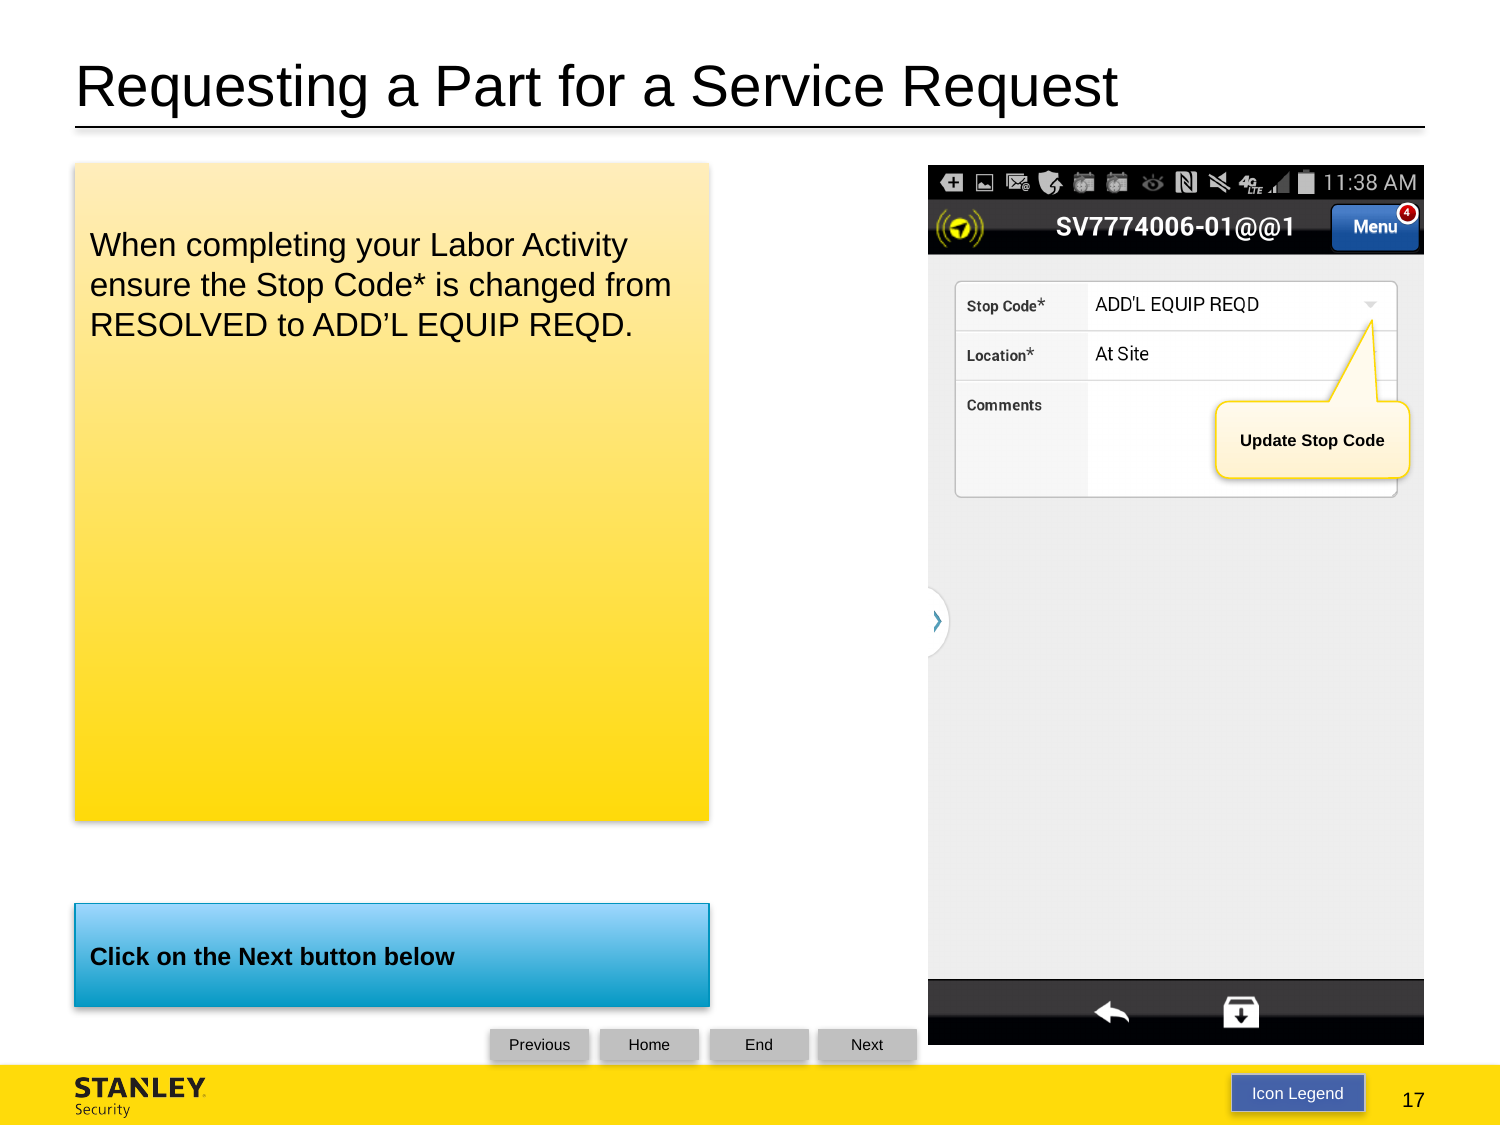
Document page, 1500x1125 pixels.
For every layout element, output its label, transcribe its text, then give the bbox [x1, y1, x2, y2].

text_box When completing your Labor Activity ensure the Stop Code* is changed from RESOLVED to ADD’L EQUIP REQD. [75, 163, 709, 821]
picture [75, 1077, 206, 1118]
picture [928, 164, 1424, 1045]
text_box Click on the Next button below [74, 903, 710, 1007]
text_box Icon Legend [1231, 1073, 1366, 1112]
title Requesting a Part for a Service Request [75, 40, 1425, 126]
text_box End [710, 1029, 809, 1060]
text_box Home [600, 1029, 699, 1060]
text_box Next [818, 1029, 917, 1060]
slide_number 17 [1364, 1072, 1425, 1112]
text_box Previous [490, 1029, 589, 1060]
